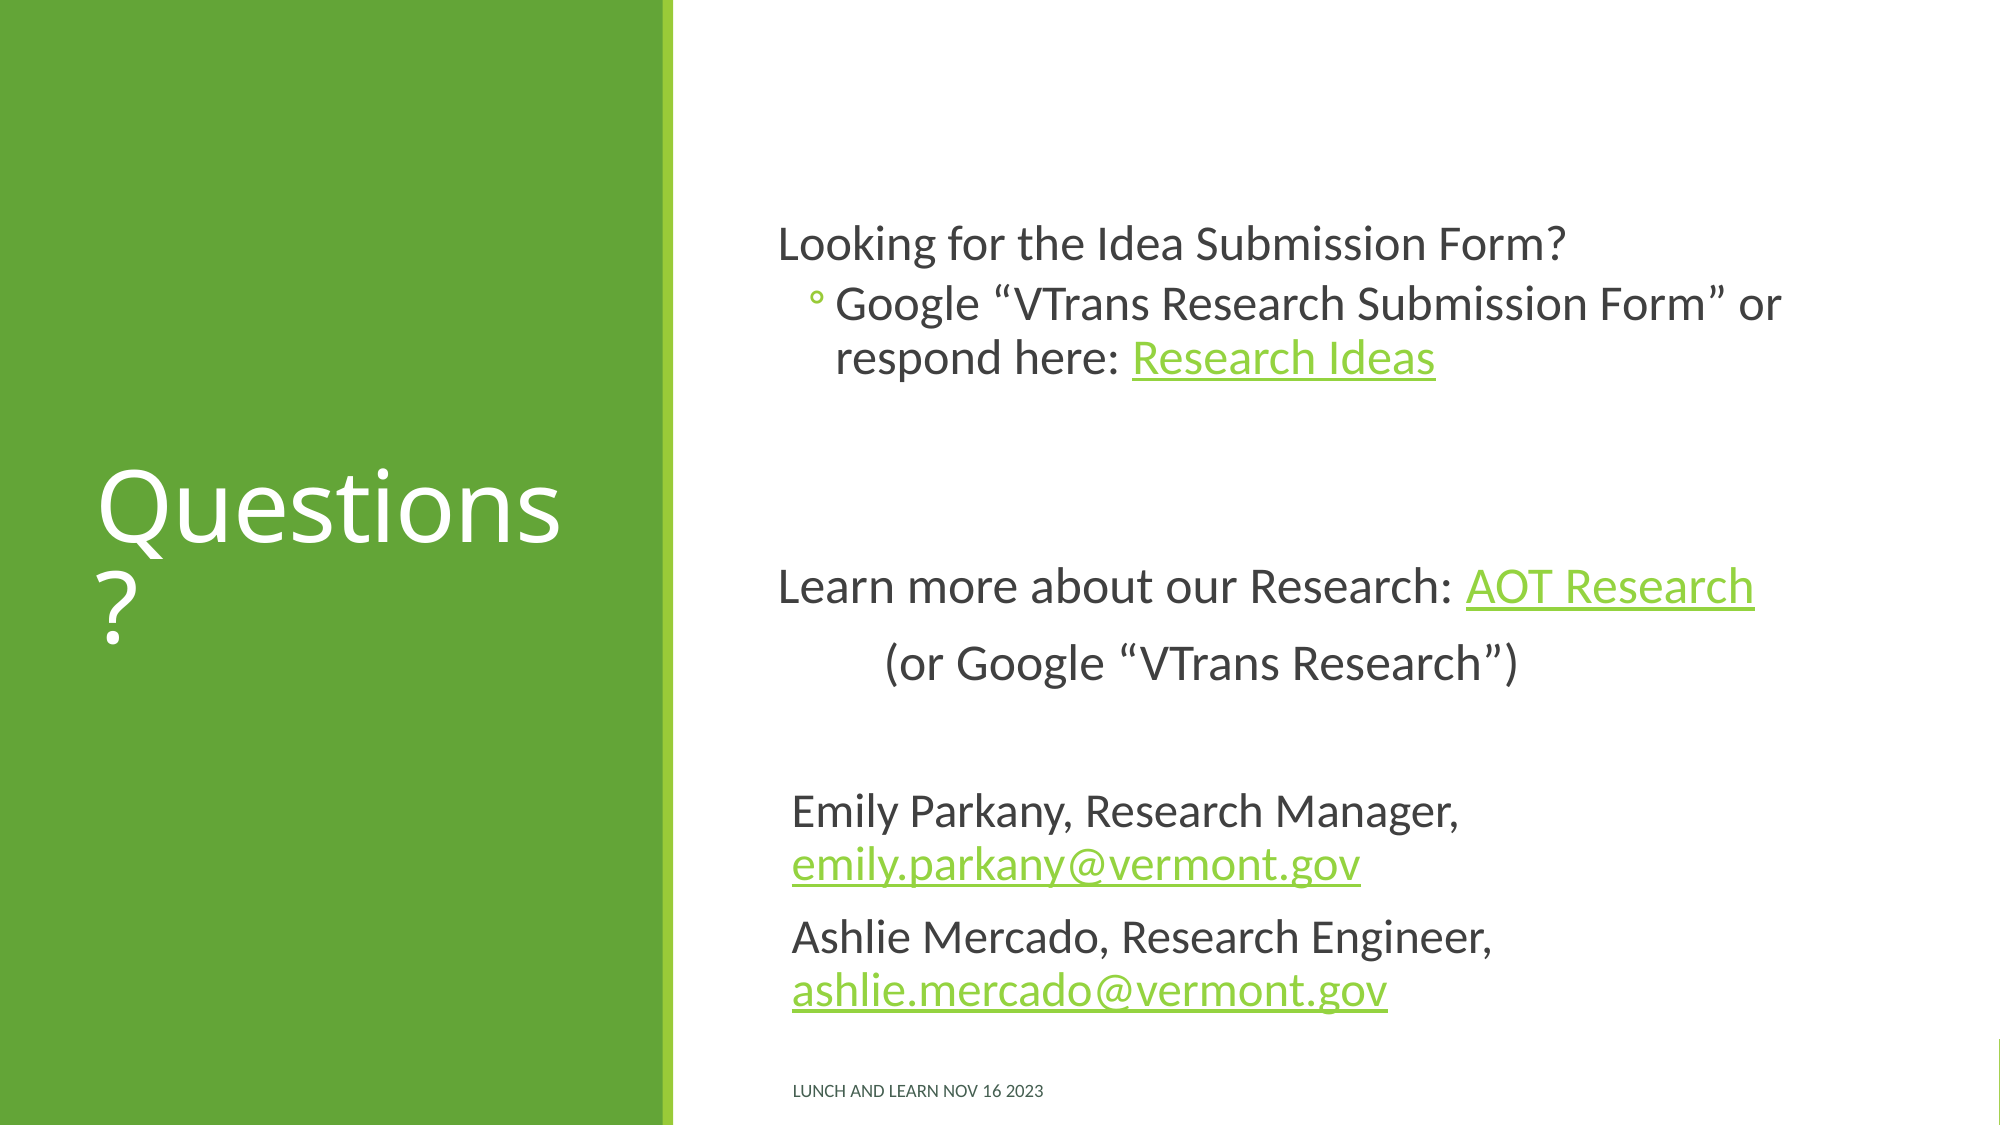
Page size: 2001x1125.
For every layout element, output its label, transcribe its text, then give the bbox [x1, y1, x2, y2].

list Looking for the Idea Submission Form? Google “VTrans Research Submission Form” or respond here: Research Ideas Learn more about our Research: AOT Research (or Google “VTrans Research”) Emily Parkany, Research Manager, emily.parkany@vermont.gov Ashlie Mercado, Research Engineer, ashlie.mercado@vermont.gov [777, 99, 1947, 1026]
text_box [674, 0, 2000, 1125]
text_box [661, 0, 674, 1125]
title Questions? [80, 99, 587, 1026]
text_box [0, 0, 661, 1125]
footer Lunch and Learn Nov 16 2023 [777, 1059, 1616, 1120]
